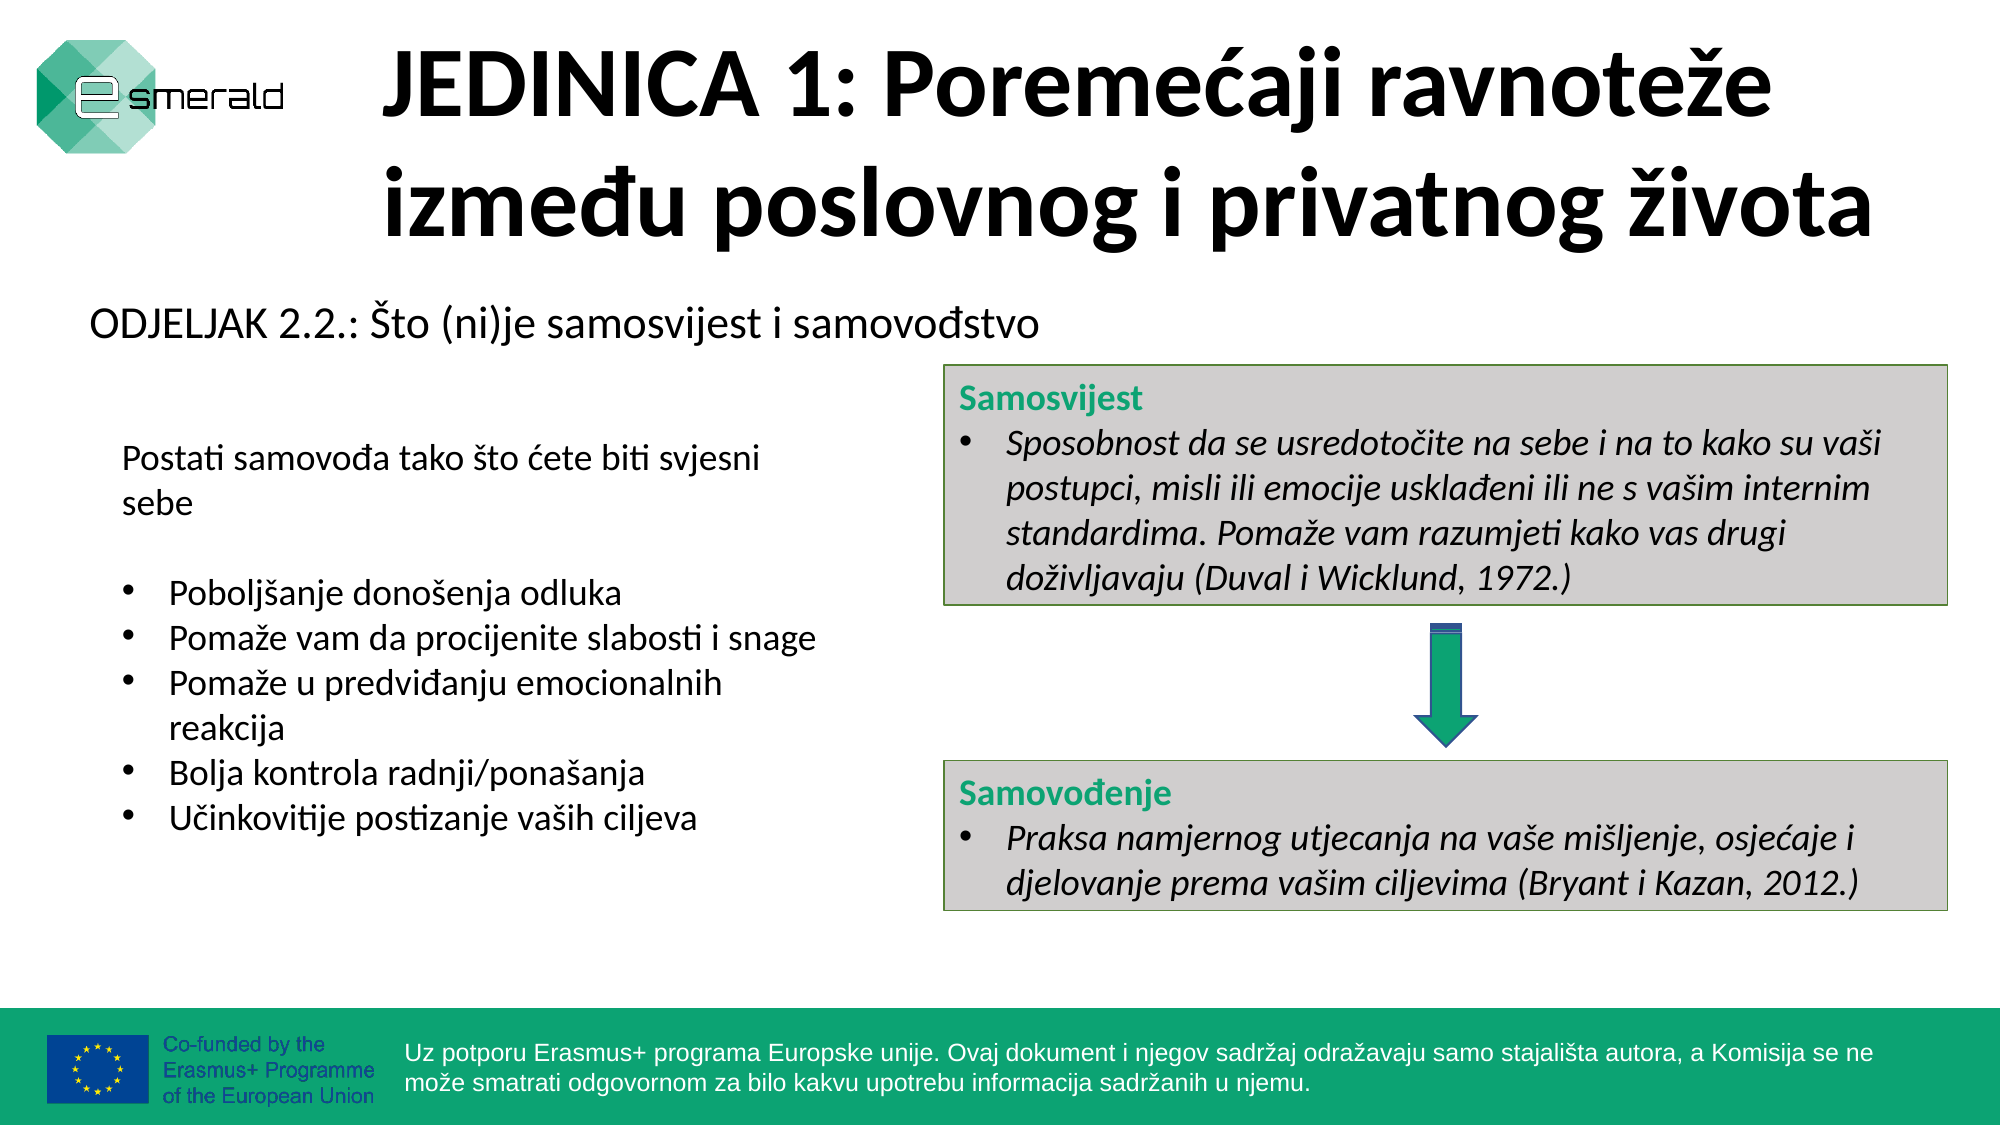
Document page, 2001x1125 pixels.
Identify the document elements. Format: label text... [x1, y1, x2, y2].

text_box [1415, 633, 1477, 747]
picture [47, 1035, 374, 1107]
text_box Samosvijest Sposobnost da se usredotočite na sebe i na to kako su vaši postupci, misli ili emocije usklađeni ili ne s vašim internim standardima. Pomaže vam razumjeti kako vas drugi doživljavaju (Duval i Wicklund, 1972.) [944, 365, 1948, 606]
text_box Postati samovođa tako što ćete biti svjesni sebe Poboljšanje donošenja odluka Pomaže vam da procijenite slabosti i snage Pomaže u predviđanju emocionalnih reakcija Bolja kontrola radnji/ponašanja Učinkovitije postizanje vaših ciljeva [106, 424, 846, 845]
text_box Samovođenje Praksa namjernog utjecanja na vaše mišljenje, osjećaje i djelovanje prema vašim ciljevima (Bryant i Kazan, 2012.) [944, 760, 1948, 911]
text_box [1430, 627, 1462, 632]
picture [15, 18, 302, 169]
text_box ODJELJAK 2.2.: Što (ni)je samosvijest i samovođstvo [87, 290, 1350, 349]
text_box JEDINICA 1: Poremećaji ravnoteže između poslovnog i privatnog života [380, 14, 2000, 257]
